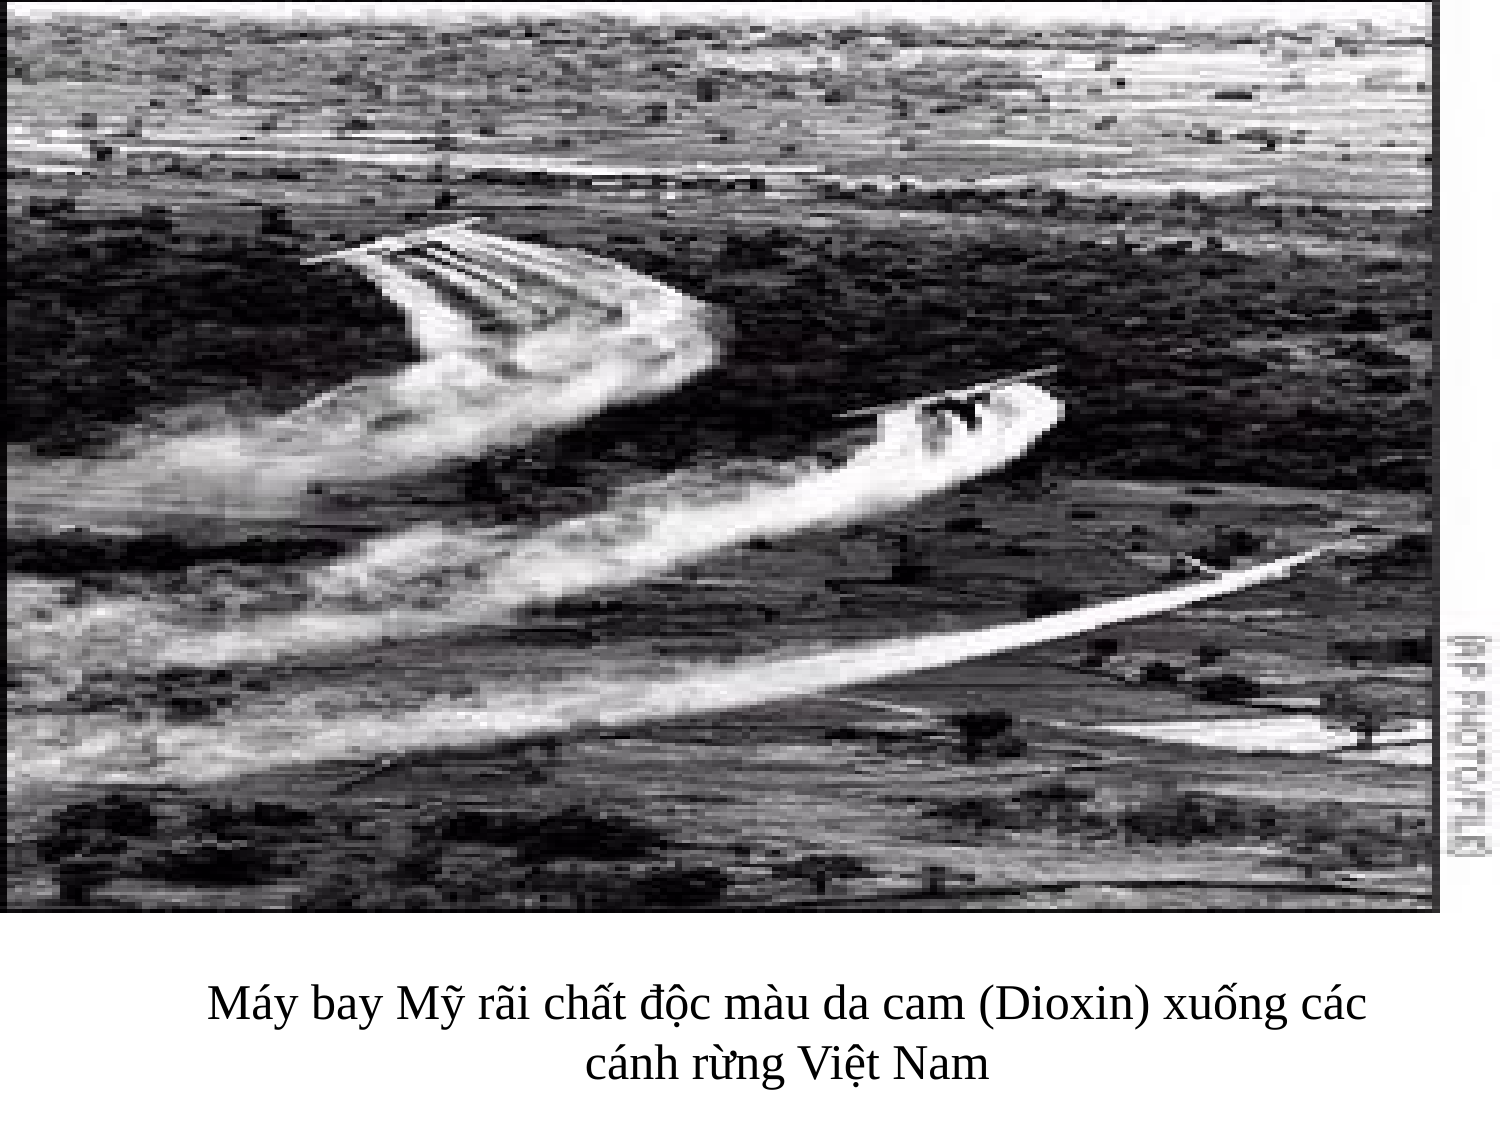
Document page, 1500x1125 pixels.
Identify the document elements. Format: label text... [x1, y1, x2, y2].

text_box Máy bay Mỹ rãi chất độc màu da cam (Dioxin) xuống các cánh rừng Việt Nam [149, 962, 1425, 1098]
picture [0, 0, 1500, 913]
